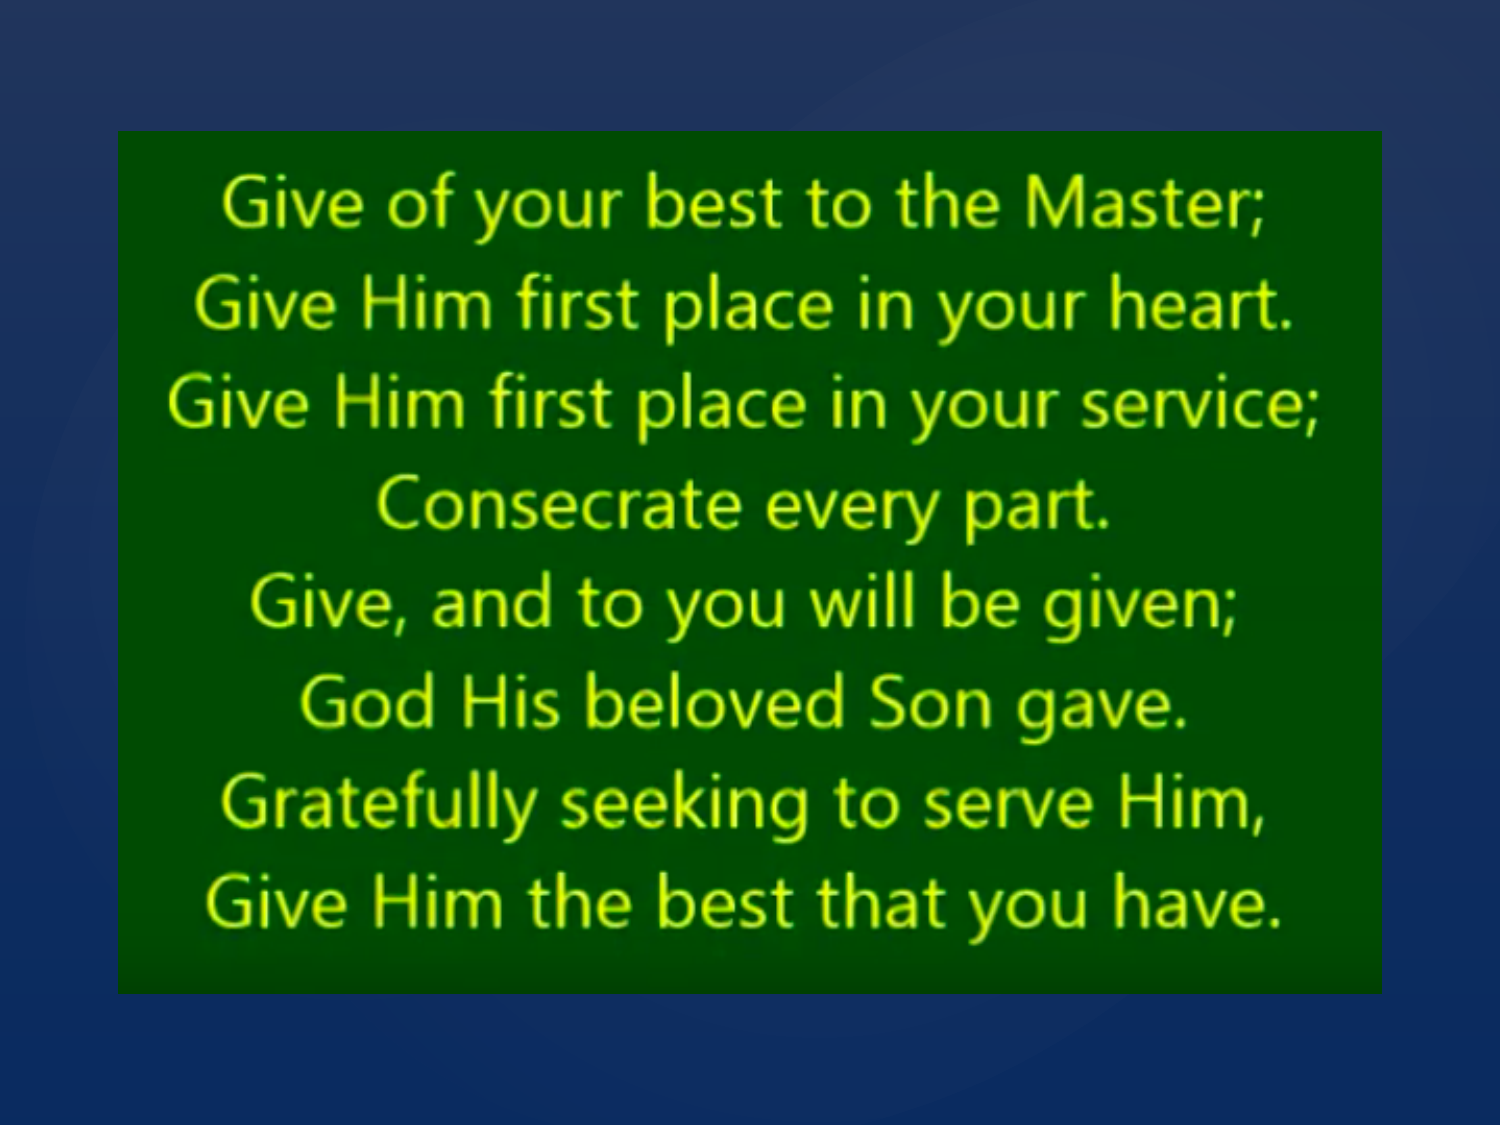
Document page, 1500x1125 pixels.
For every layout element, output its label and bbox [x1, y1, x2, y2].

picture [118, 130, 1382, 995]
